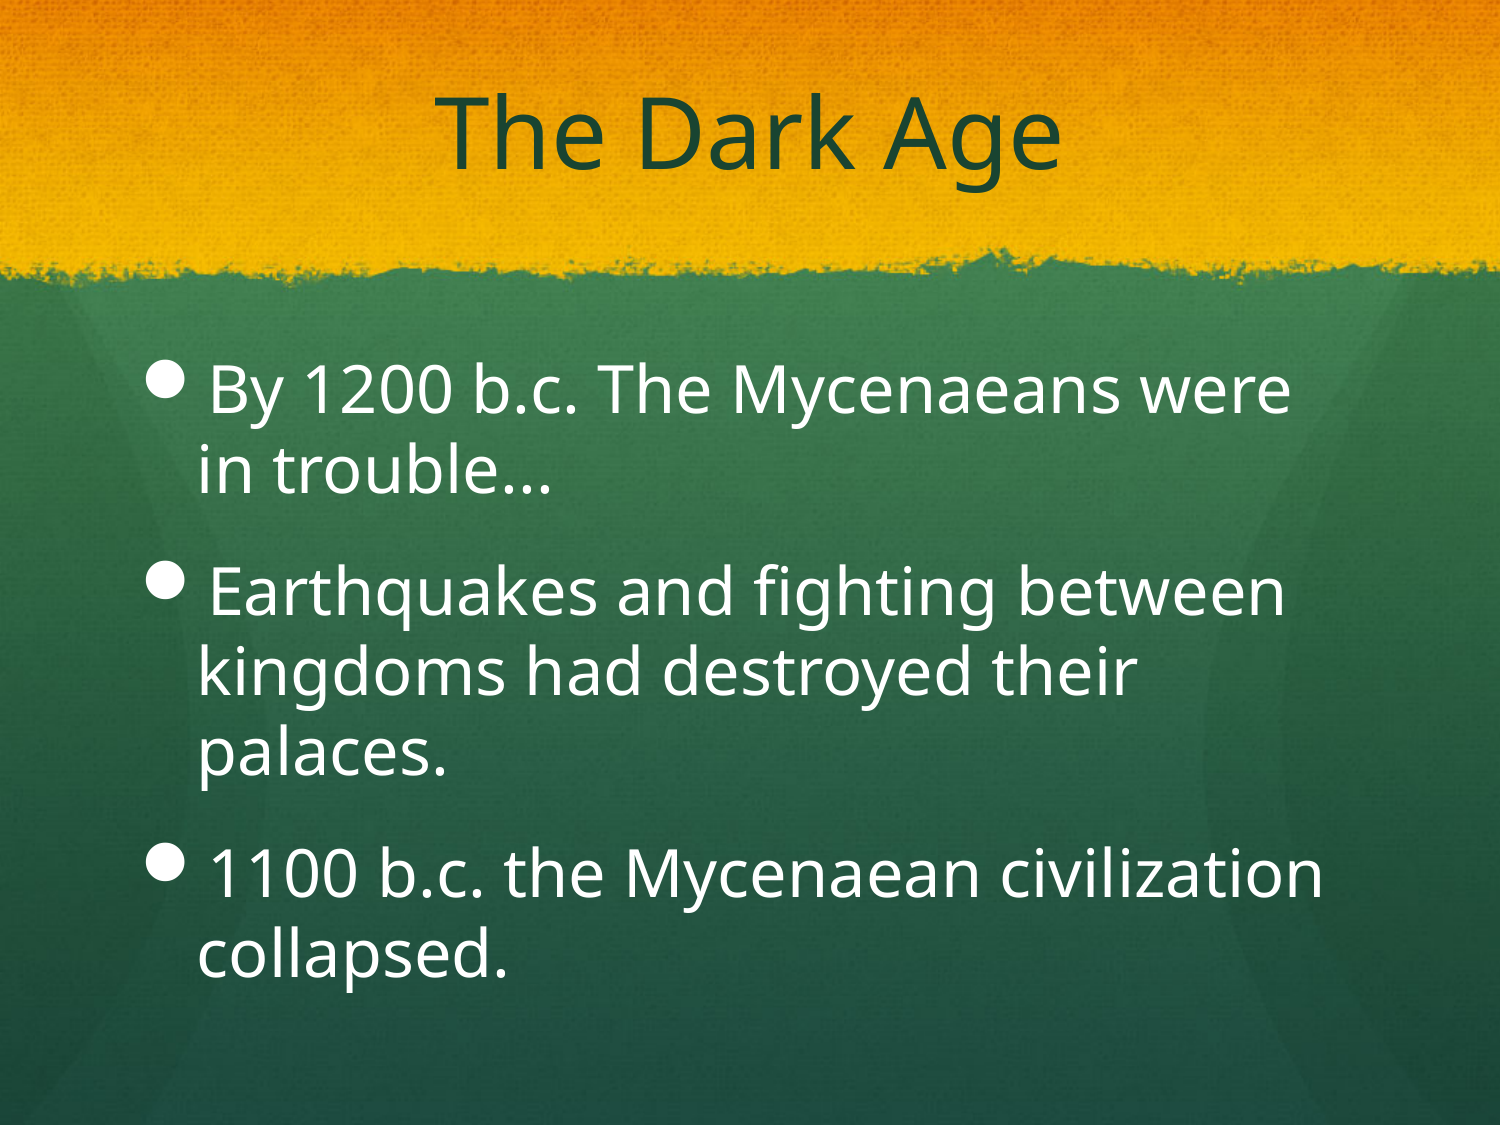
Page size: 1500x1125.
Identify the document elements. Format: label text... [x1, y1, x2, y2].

picture [0, 0, 1500, 1125]
title The Dark Age [125, 13, 1375, 246]
list By 1200 b.c. The Mycenaeans were in trouble... Earthquakes and fighting between kingdoms had destroyed their palaces. 1100 b.c. the Mycenaean civilization collapsed. [125, 339, 1375, 1026]
